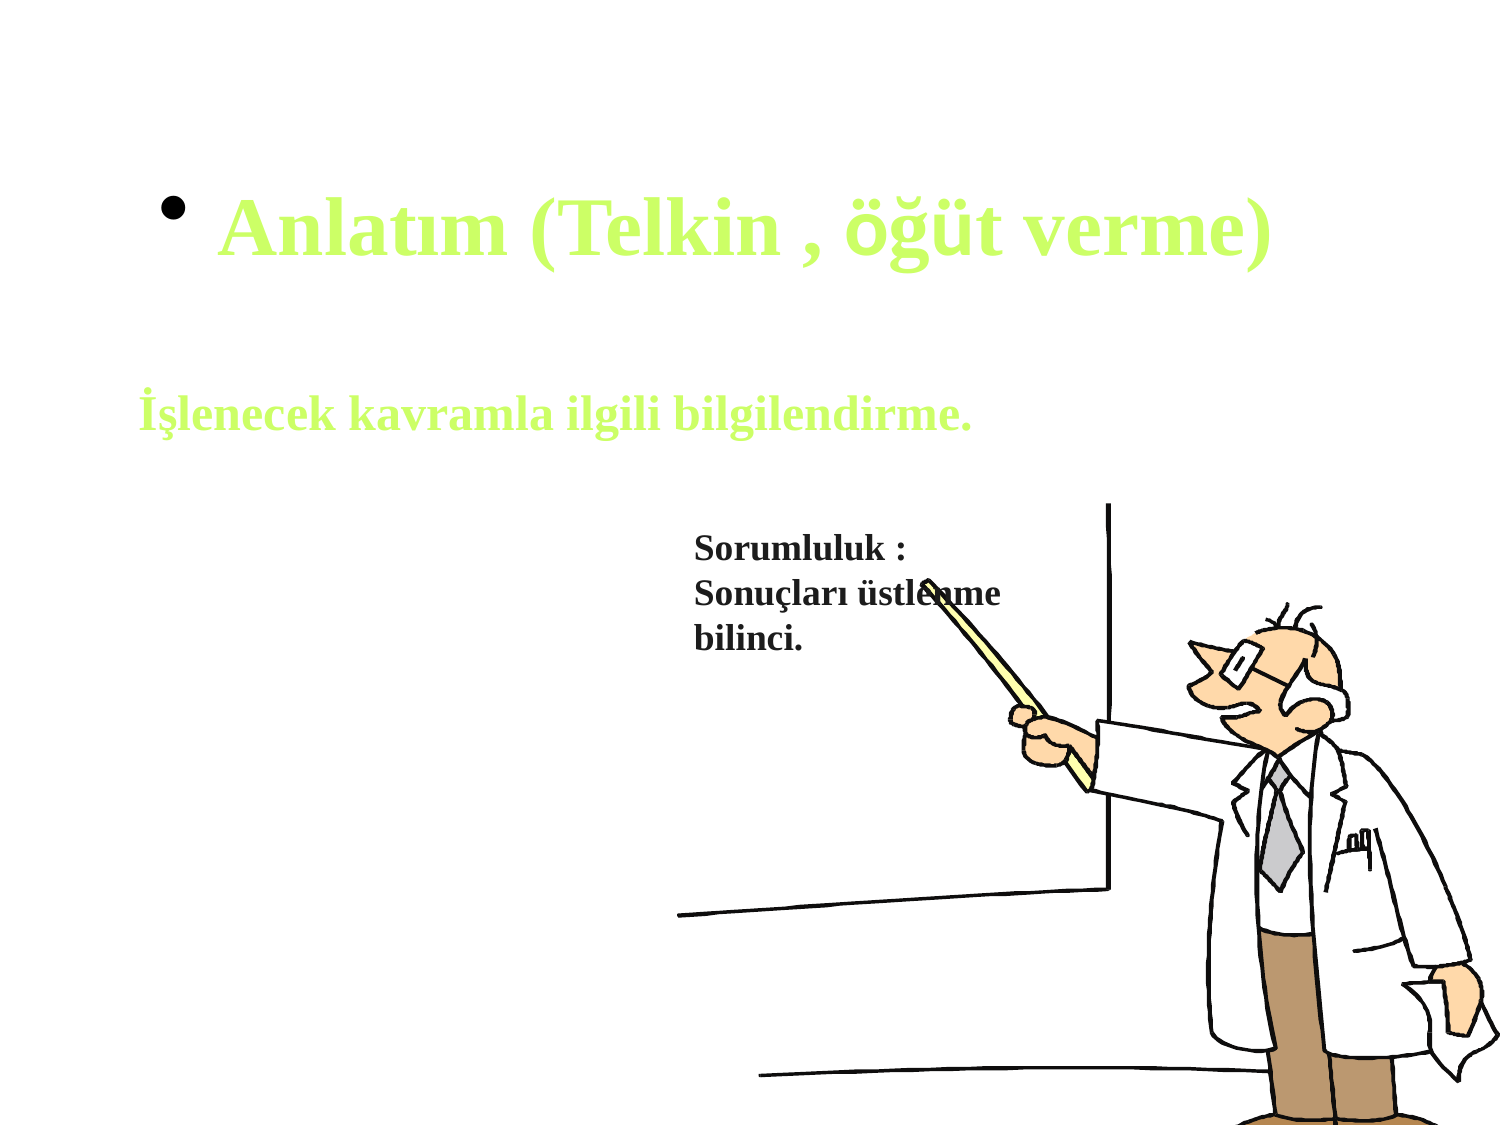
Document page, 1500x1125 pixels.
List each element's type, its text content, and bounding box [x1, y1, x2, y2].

title Anlatım (Telkin , öğüt verme) [41, 125, 1392, 313]
text_box İşlenecek kavramla ilgili bilgilendirme. [123, 373, 1282, 449]
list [676, 503, 1500, 1125]
